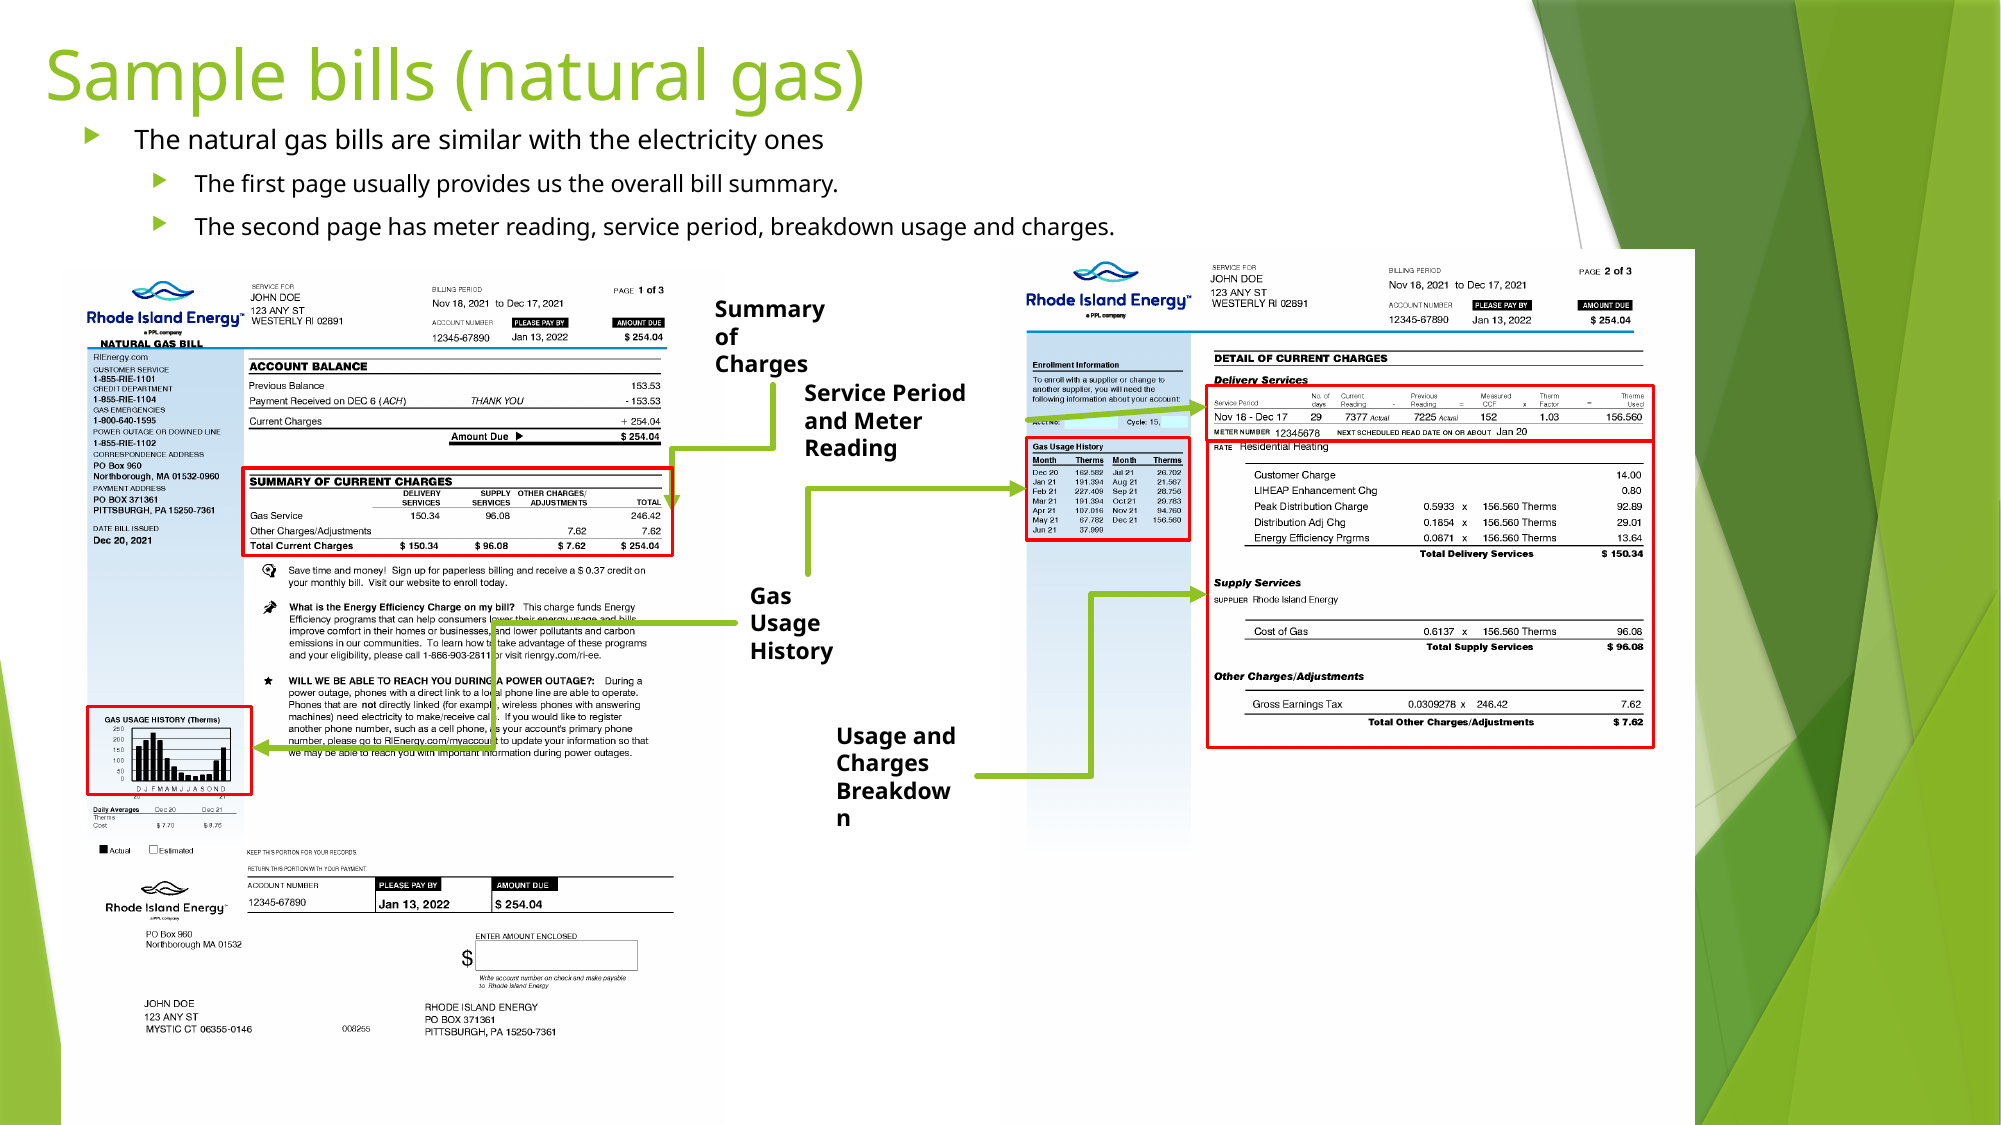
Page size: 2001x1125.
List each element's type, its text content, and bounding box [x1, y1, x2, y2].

title Sample bills (natural gas) [29, 23, 1441, 123]
picture [999, 248, 1695, 1125]
list The natural gas bills are similar with the electricity ones The first page usually provides us the overall bill summary. The second page has meter reading, service period, breakdown usage and charges. [67, 115, 1479, 250]
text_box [86, 287, 1654, 813]
picture [60, 268, 726, 1125]
